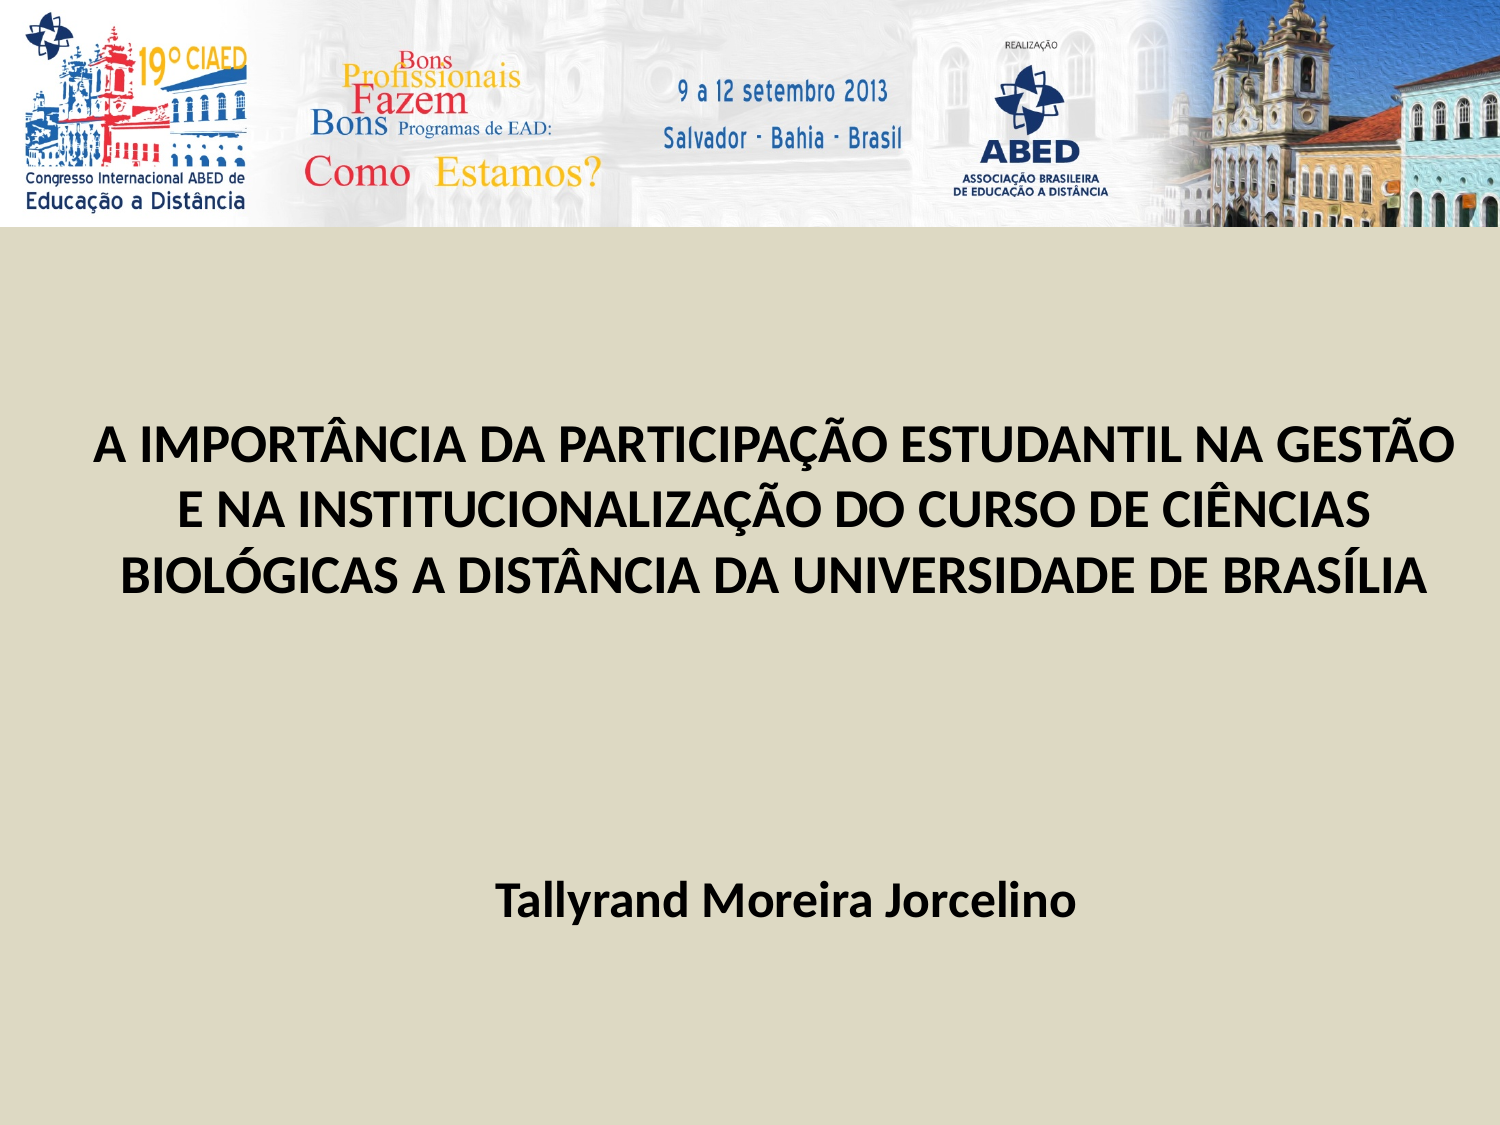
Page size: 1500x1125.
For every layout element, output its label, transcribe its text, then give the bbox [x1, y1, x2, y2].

picture [0, 0, 1500, 228]
title A IMPORTÂNCIA DA PARTICIPAÇÃO ESTUDANTIL NA GESTÃO E NA INSTITUCIONALIZAÇÃO DO CURSO DE CIÊNCIAS BIOLÓGICAS A DISTÂNCIA DA UNIVERSIDADE DE BRASÍLIA [70, 397, 1479, 776]
text_box Tallyrand Moreira Jorcelino [148, 857, 1424, 1012]
